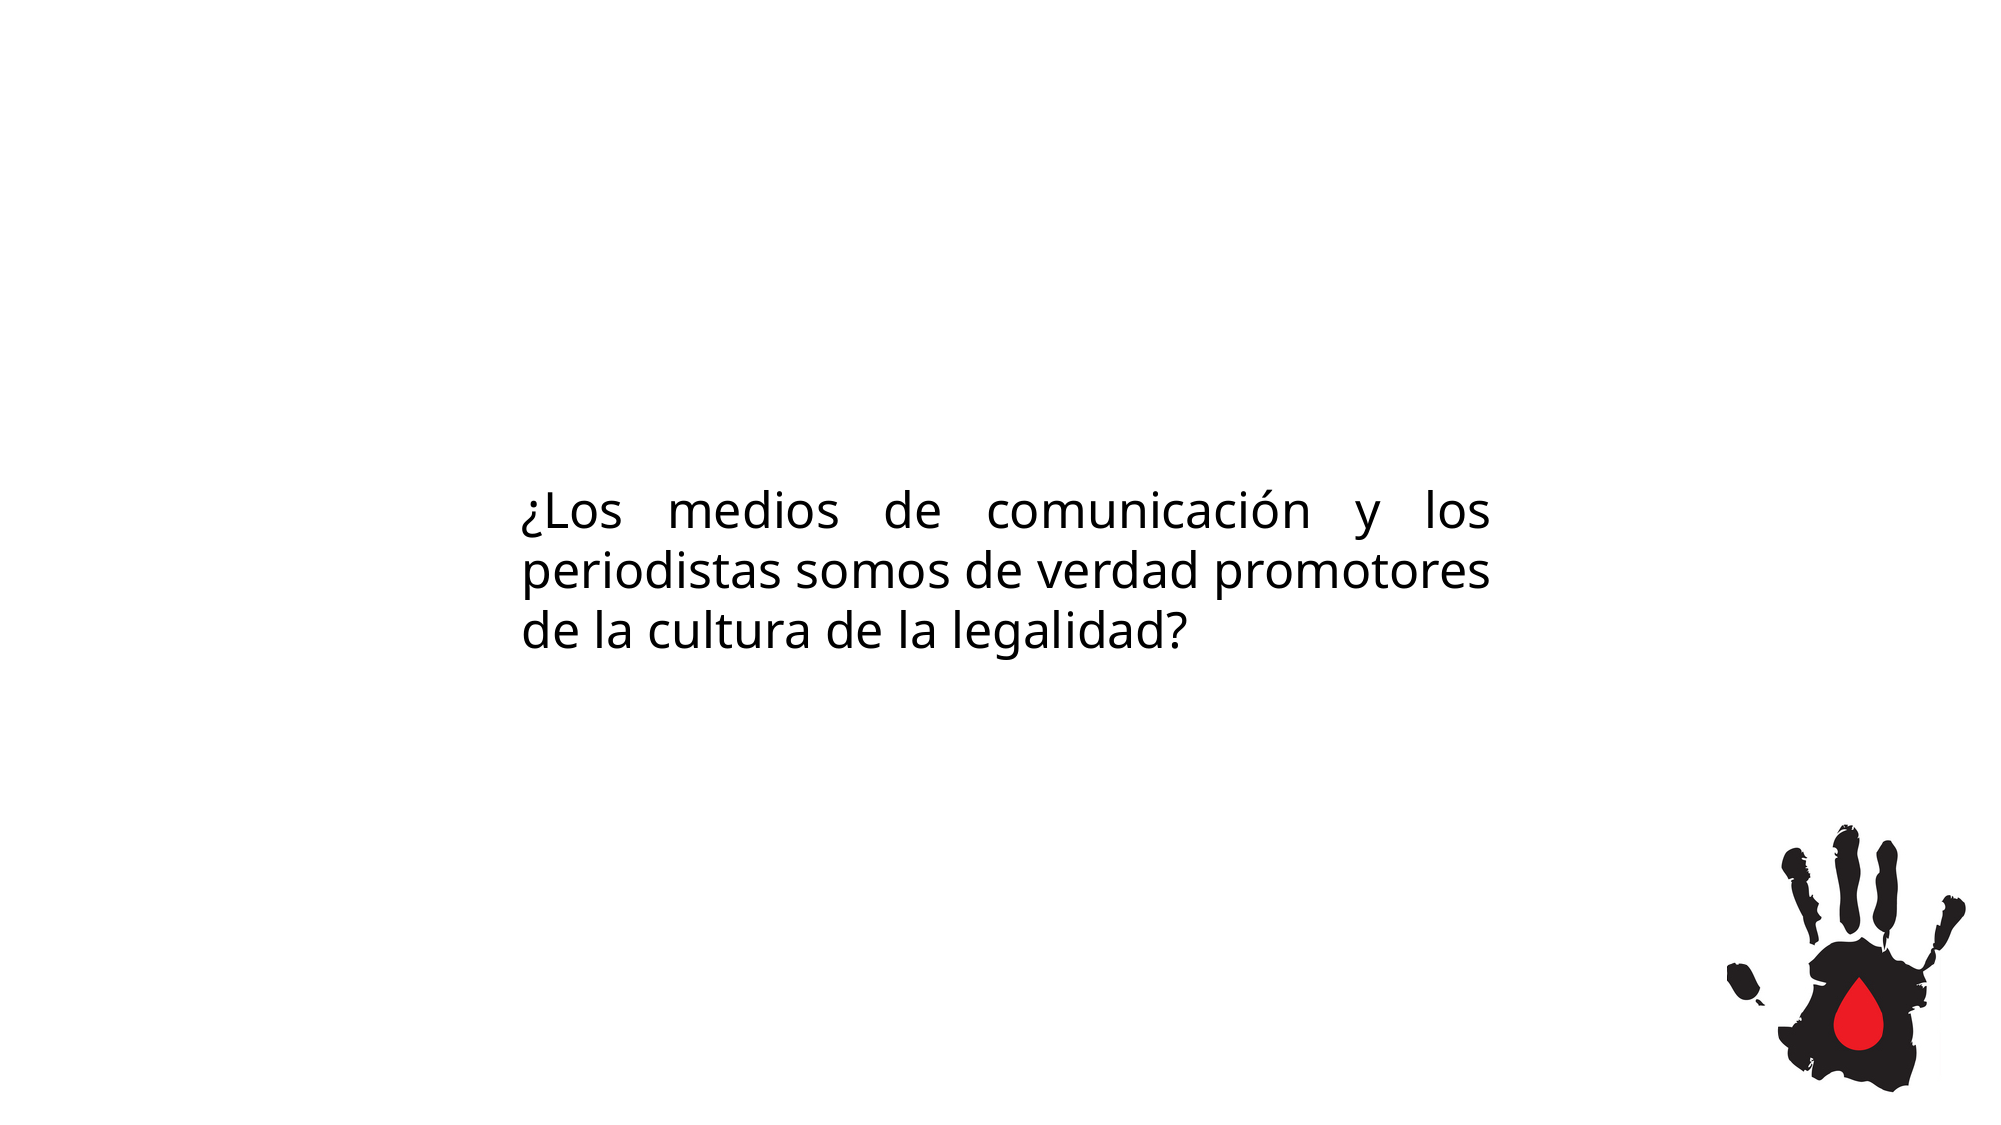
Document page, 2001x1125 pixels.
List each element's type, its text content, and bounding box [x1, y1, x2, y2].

picture [1727, 820, 1986, 1109]
text_box ¿Los medios de comunicación y los periodistas somos de verdad promotores de la cultura de la legalidad? [506, 471, 1507, 666]
